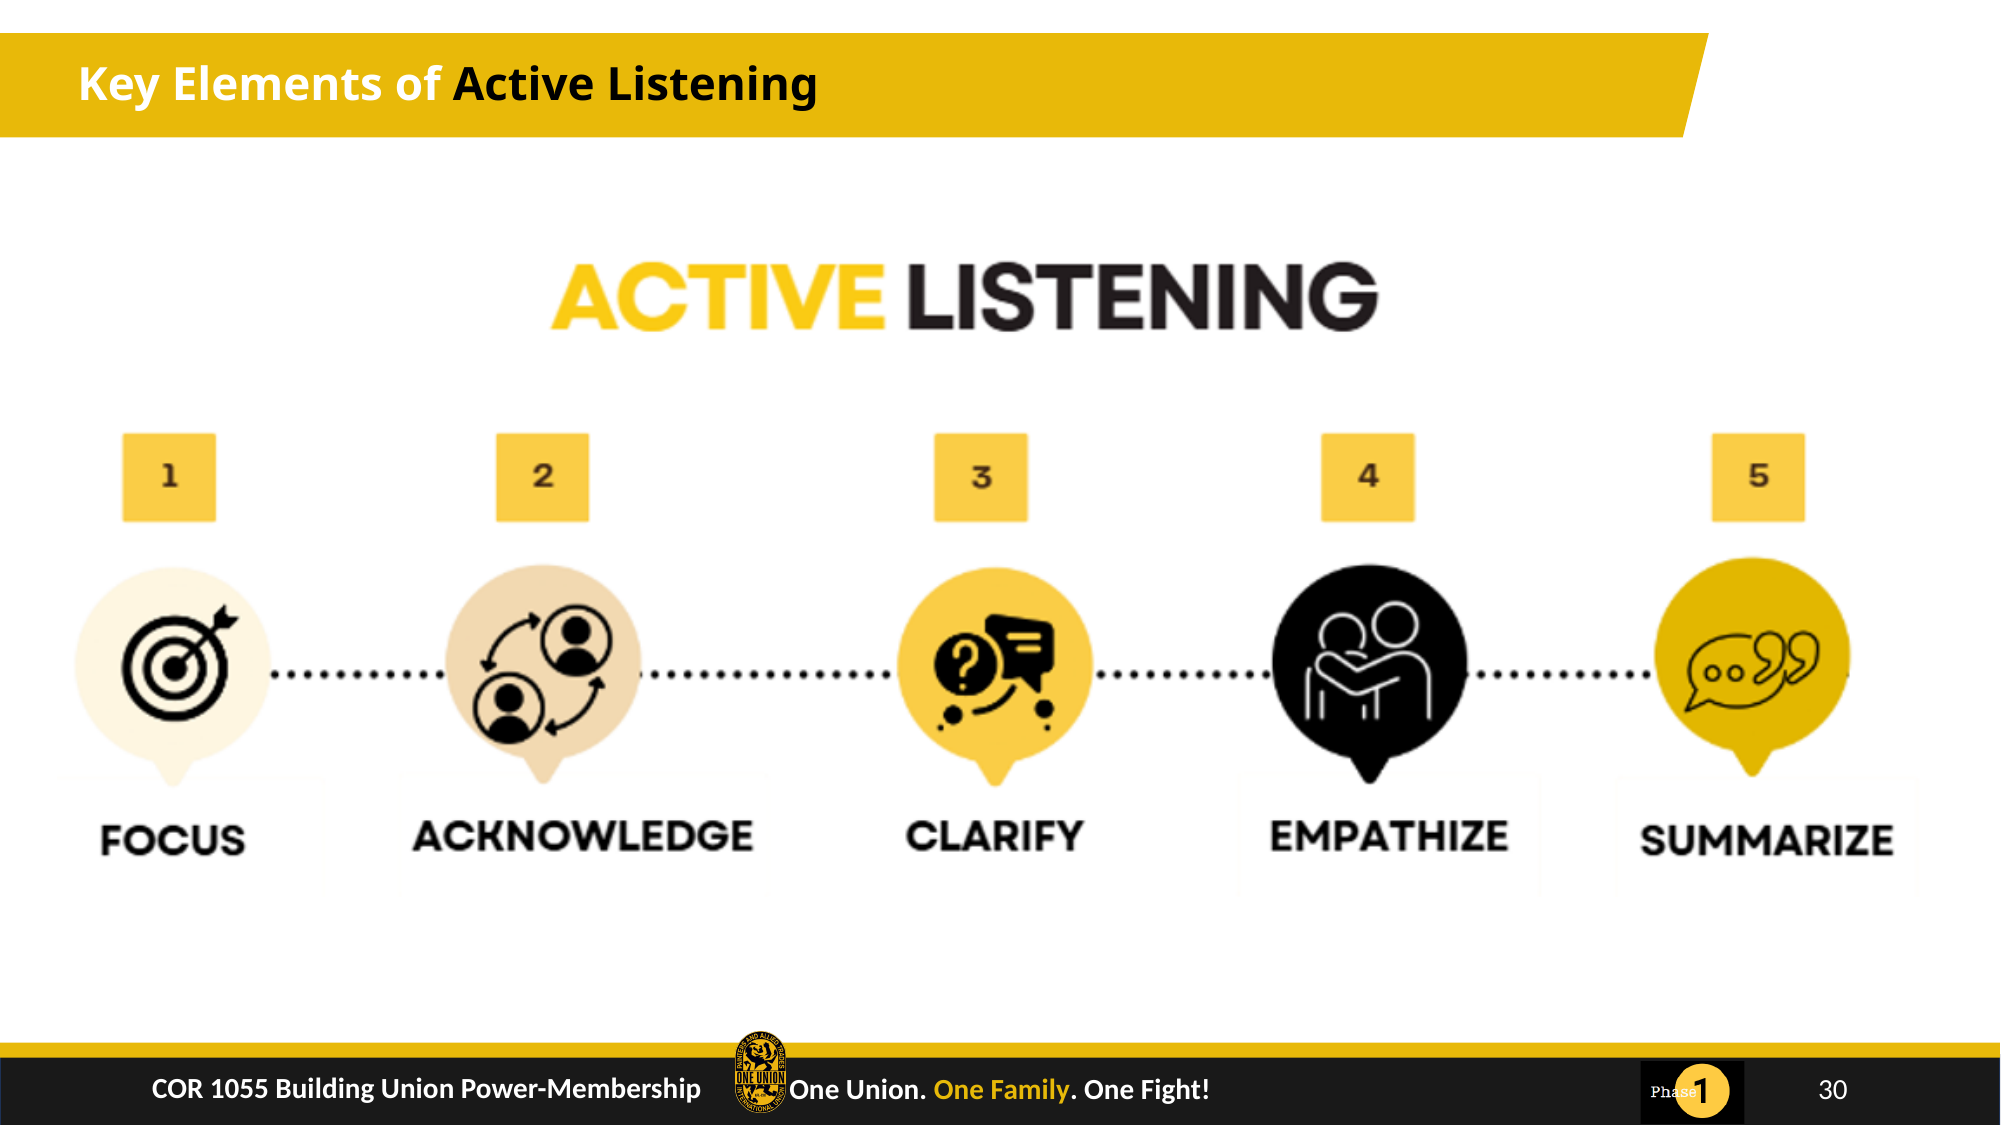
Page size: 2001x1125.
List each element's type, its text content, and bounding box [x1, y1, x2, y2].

picture [735, 1031, 786, 1057]
text_box COR 1055 Building Union Power-Membership [137, 1057, 1808, 1117]
title Key Elements of Active Listening [62, 0, 1788, 195]
picture [57, 228, 1933, 897]
picture [1640, 1061, 1745, 1124]
